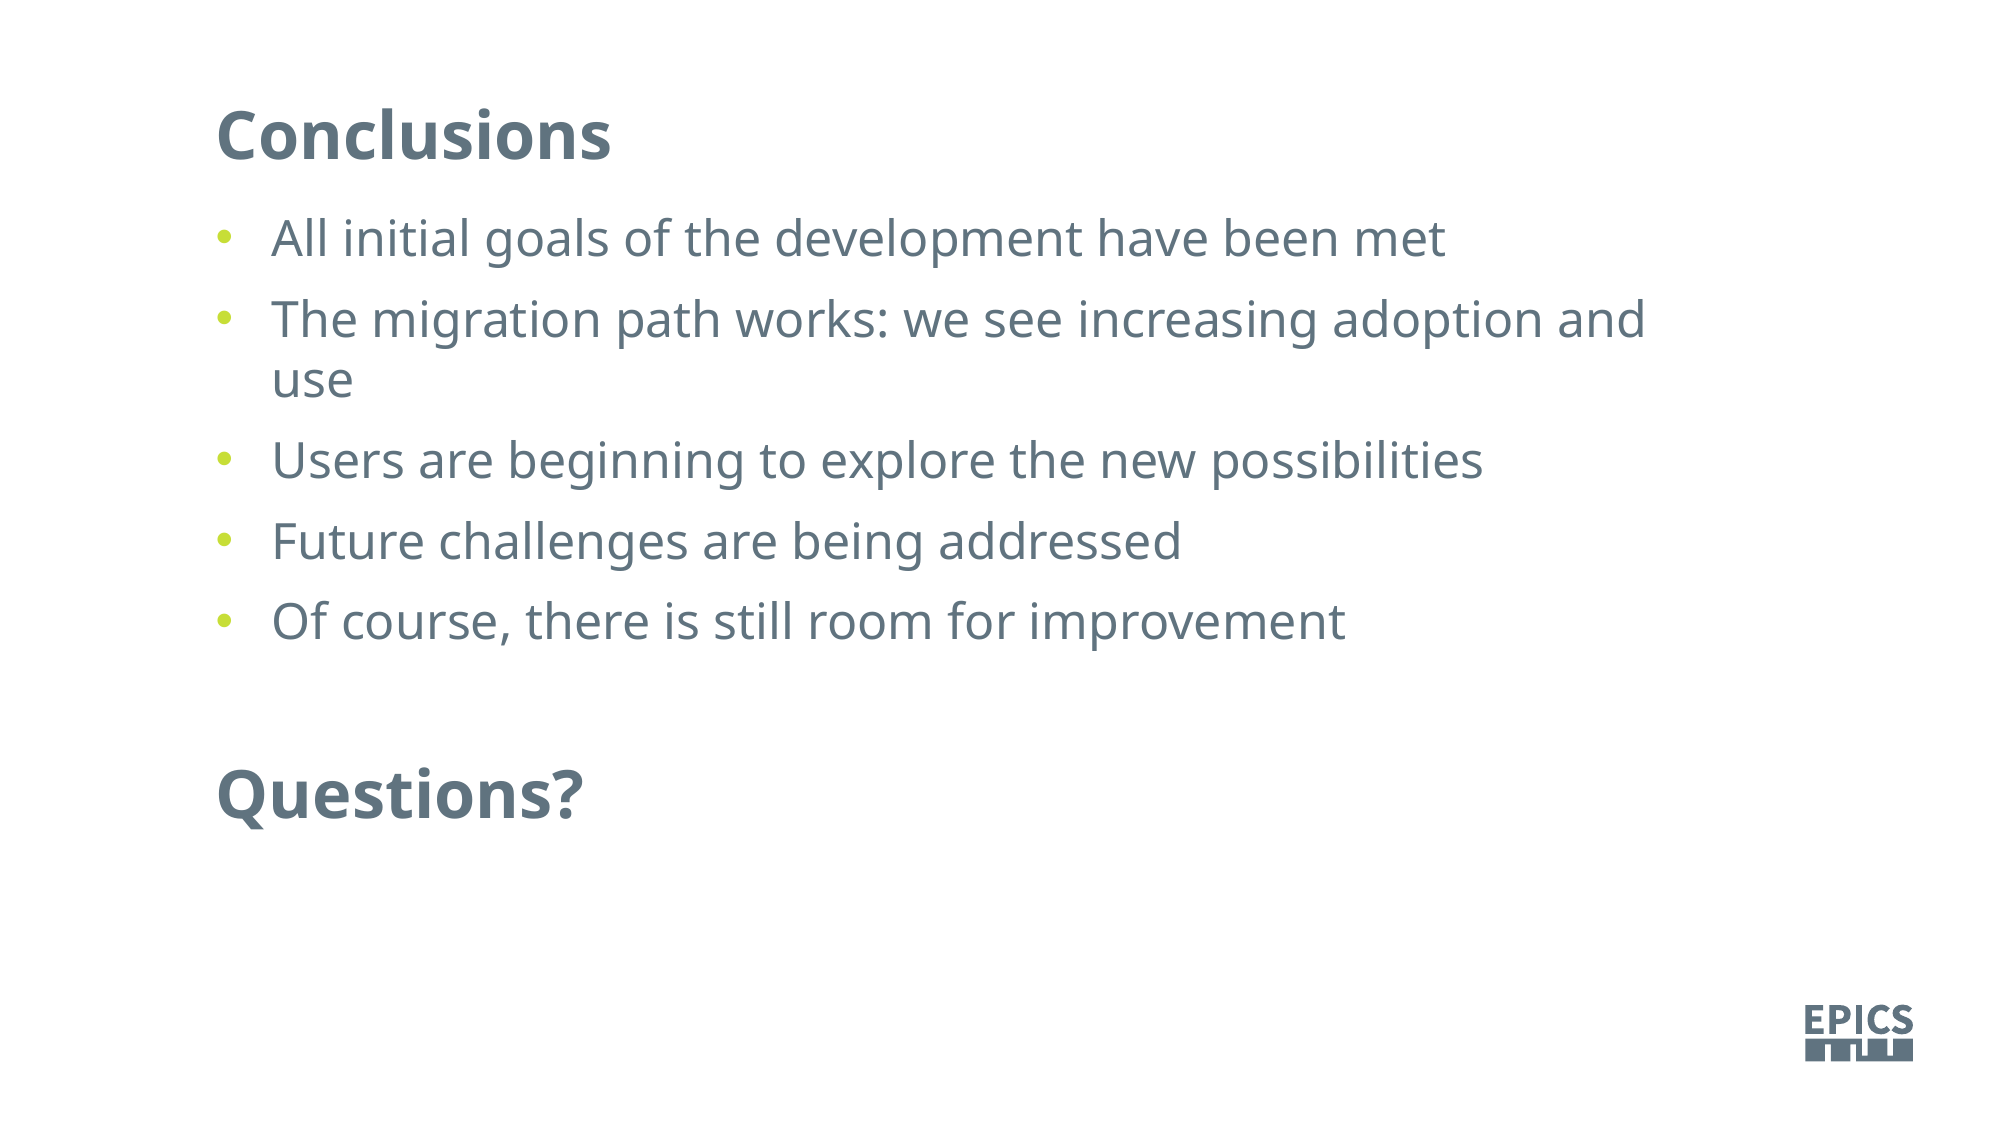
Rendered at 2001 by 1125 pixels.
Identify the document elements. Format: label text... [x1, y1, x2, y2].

text_box Conclusions All initial goals of the development have been met The migration path works: we see increasing adoption and use Users are beginning to explore the new possibilities Future challenges are being addressed Of course, there is still room for improvement Questions? [215, 76, 1739, 832]
